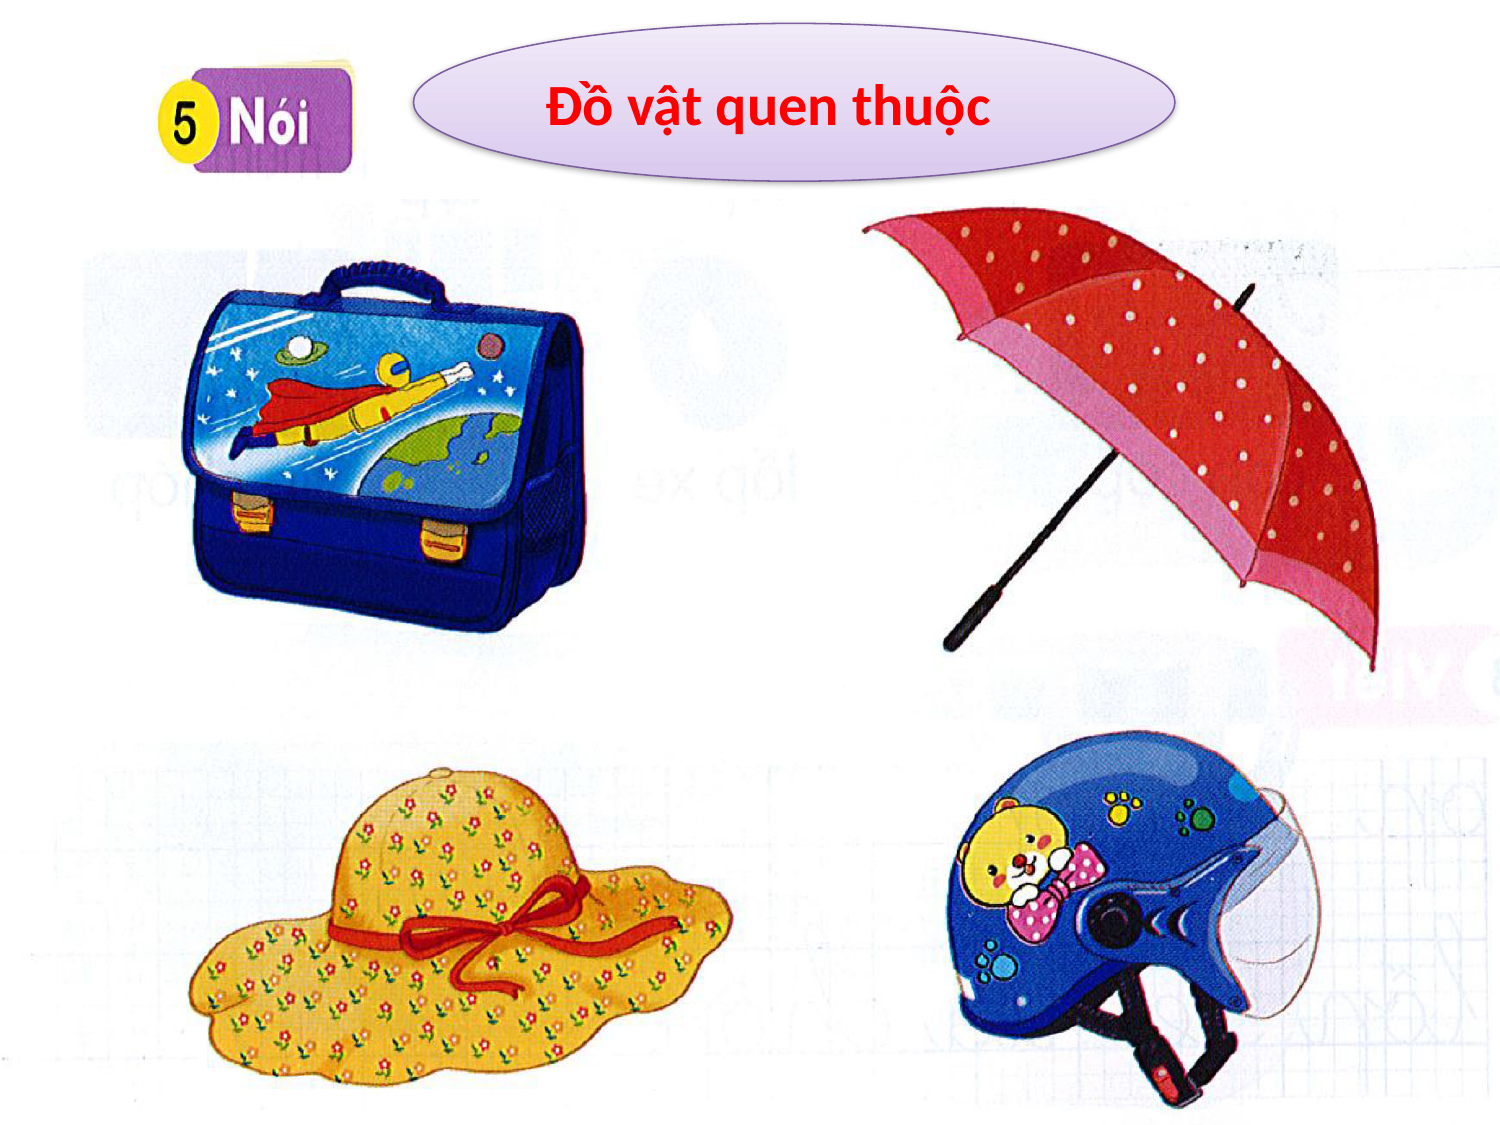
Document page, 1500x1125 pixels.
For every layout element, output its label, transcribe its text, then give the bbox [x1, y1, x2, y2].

text_box [827, 174, 1017, 194]
text_box [412, 22, 1119, 182]
picture [0, 199, 1500, 1125]
text_box [819, 188, 827, 198]
picture [151, 23, 368, 182]
text_box [1155, 76, 1176, 129]
text_box Đồ vật quen thuộc [491, 60, 1155, 145]
